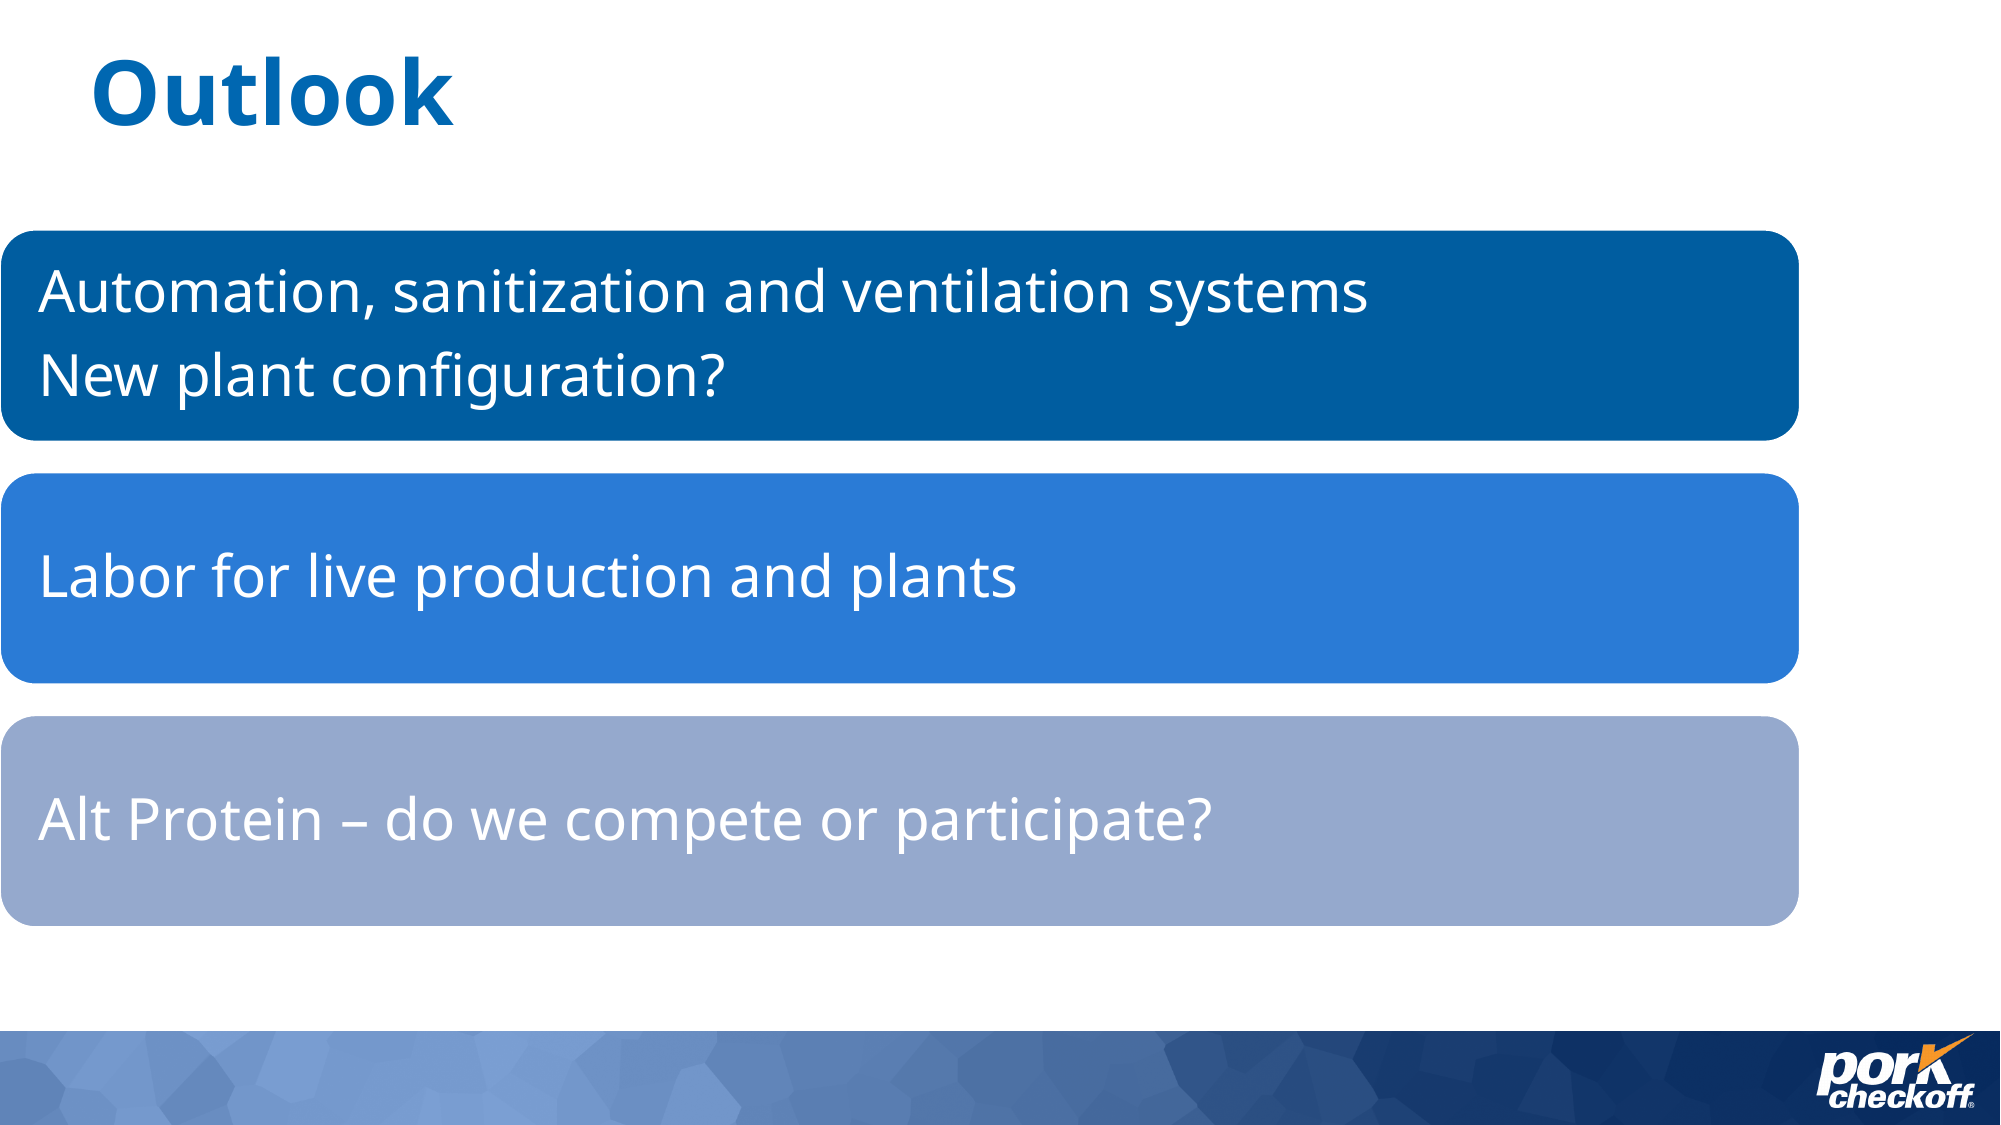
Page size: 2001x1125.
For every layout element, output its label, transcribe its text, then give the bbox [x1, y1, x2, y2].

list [0, 149, 1800, 1008]
title Outlook [75, 39, 1875, 228]
picture [0, 1031, 2000, 1125]
